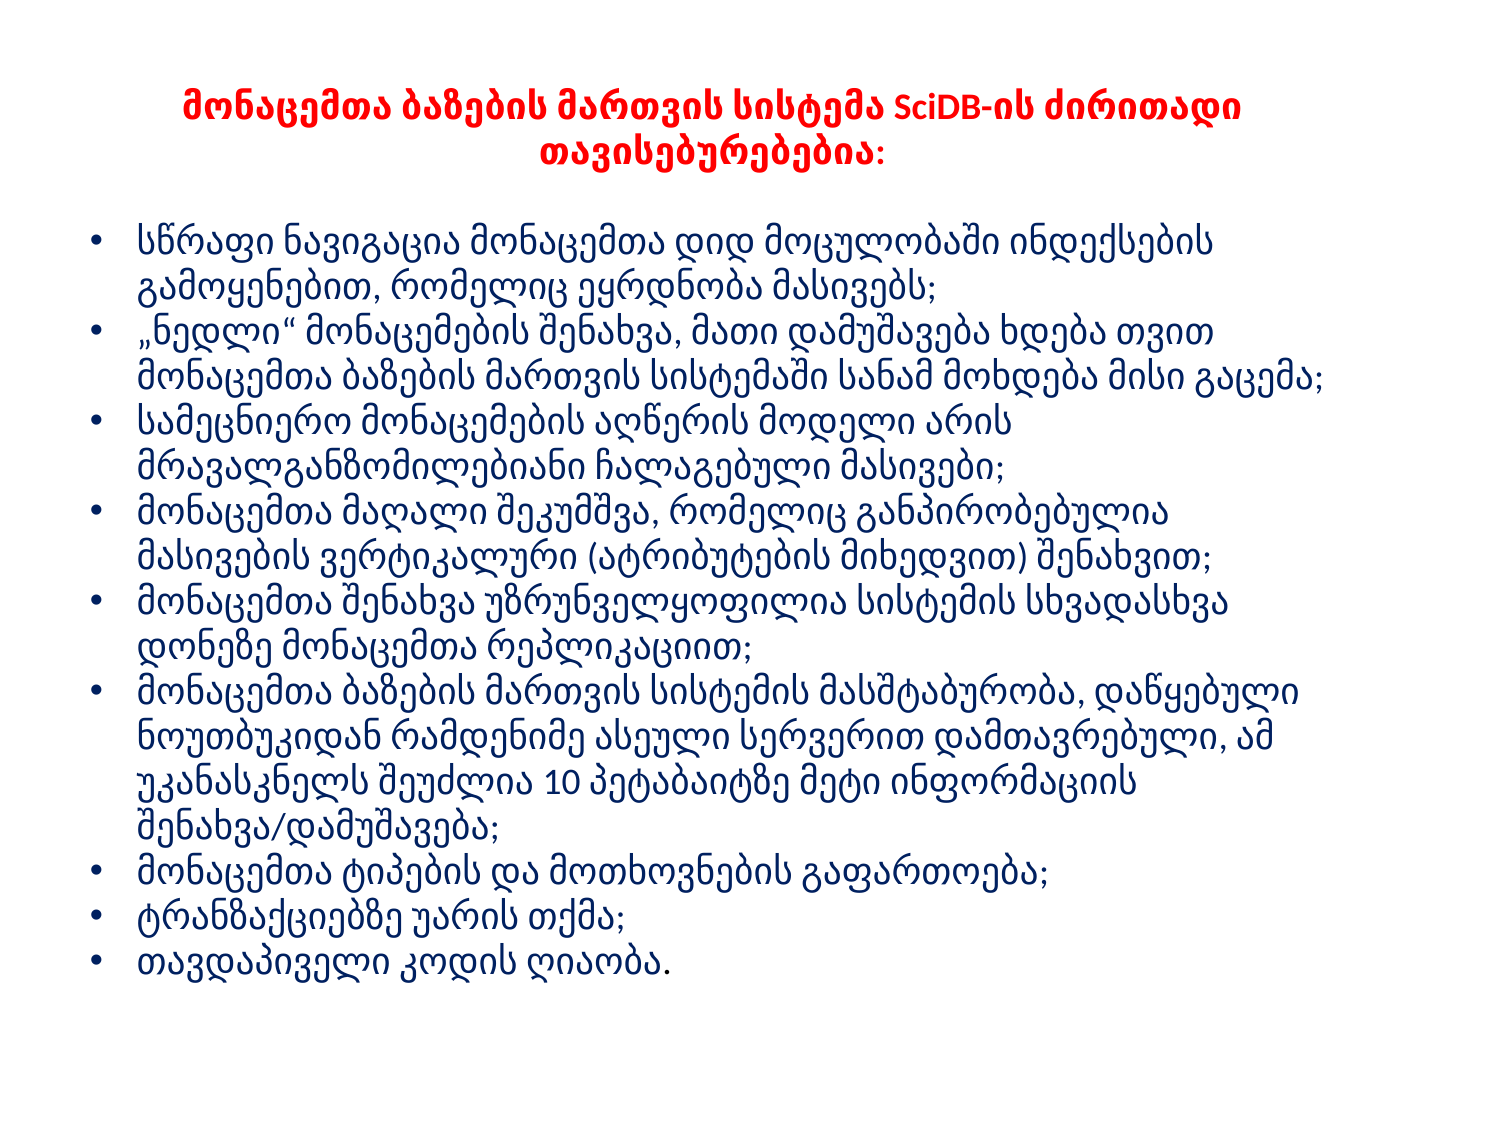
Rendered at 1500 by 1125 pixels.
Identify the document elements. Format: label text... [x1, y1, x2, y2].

text_box მონაცემთა ბაზების მართვის სისტემა SciDB-ის ძირითადი თავისებურებებია: სწრაფი ნავიგაცია მონაცემთა დიდ მოცულობაში ინდექსების გამოყენებით, რომელიც ეყრდნობა მასივებს; „ნედლი“ მონაცემების შენახვა, მათი დამუშავება ხდება თვით მონაცემთა ბაზების მართვის სისტემაში სანამ მოხდება მისი გაცემა; სამეცნიერო მონაცემების აღწერის მოდელი არის მრავალგანზომილებიანი ჩალაგებული მასივები; მონაცემთა მაღალი შეკუმშვა, რომელიც განპირობებულია მასივების ვერტიკალური (ატრიბუტების მიხედვით) შენახვით; მონაცემთა შენახვა უზრუნველყოფილია სისტემის სხვადასხვა დონეზე მონაცემთა რეპლიკაციით; მონაცემთა ბაზების მართვის სისტემის მასშტაბურობა, დაწყებული ნოუთბუკიდან რამდენიმე ასეული სერვერით დამთავრებული, ამ უკანასკნელს შეუძლია 10 პეტაბაიტზე მეტი ინფორმაციის შენახვა/დამუშავება; მონაცემთა ტიპების და მოთხოვნების გაფართოება; ტრანზაქციებზე უარის თქმა; თავდაპიველი კოდის ღიაობა. [74, 74, 1350, 990]
